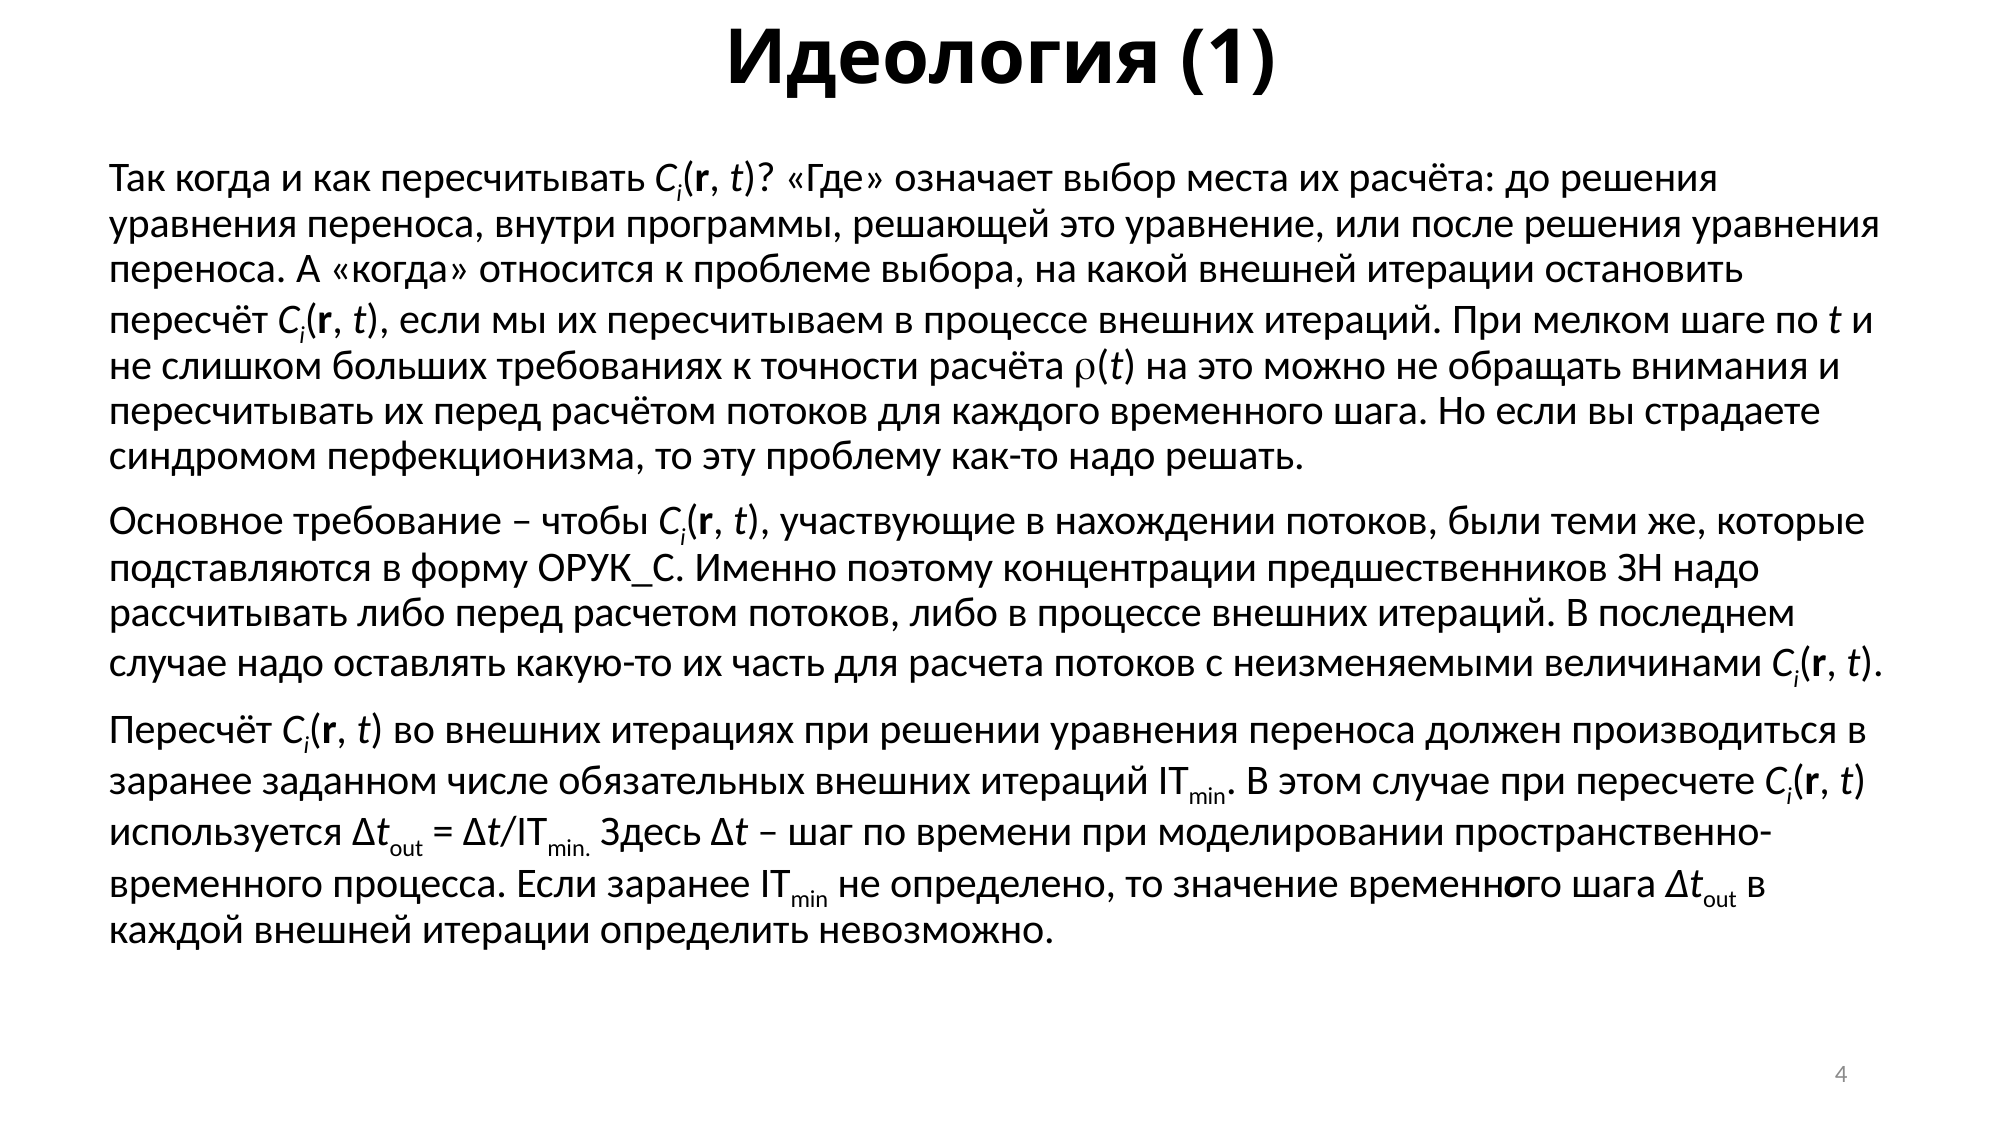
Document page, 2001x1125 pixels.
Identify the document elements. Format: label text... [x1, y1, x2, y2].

list Так когда и как пересчитывать Ci(r, t)? «Где» означает выбор места их расчёта: до решения уравнения переноса, внутри программы, решающей это уравнение, или после решения уравнения переноса. А «когда» относится к проблеме выбора, на какой внешней итерации остановить пересчёт Ci(r, t), если мы их пересчитываем в процессе внешних итераций. При мелком шаге по t и не слишком больших требованиях к точности расчёта (t) на это можно не обращать внимания и пересчитывать их перед расчётом потоков для каждого временного шага. Но если вы страдаете синдромом перфекционизма, то эту проблему как-то надо решать. Основное требование – чтобы Ci(r, t), участвующие в нахождении потоков, были теми же, которые подставляются в форму ОРУК_C. Именно поэтому концентрации предшественников ЗН надо рассчитывать либо перед расчетом потоков, либо в процессе внешних итераций. В последнем случае надо оставлять какую-то их часть для расчета потоков с неизменяемыми величинами Ci(r, t). Пересчёт Ci(r, t) во внешних итерациях при решении уравнения переноса должен производиться в заранее заданном числе обязательных внешних итераций ITmin. В этом случае при пересчете Ci(r, t) используется ∆tout = ∆t/ITmin. Здесь ∆t – шаг по времени при моделировании пространственно-временного процесса. Если заранее ITmin не определено, то значение временного шага ∆tout в каждой внешней итерации определить невозможно. [93, 142, 1921, 1011]
slide_number 4 [1412, 1042, 1863, 1103]
title Идеология (1) [137, 10, 1863, 108]
